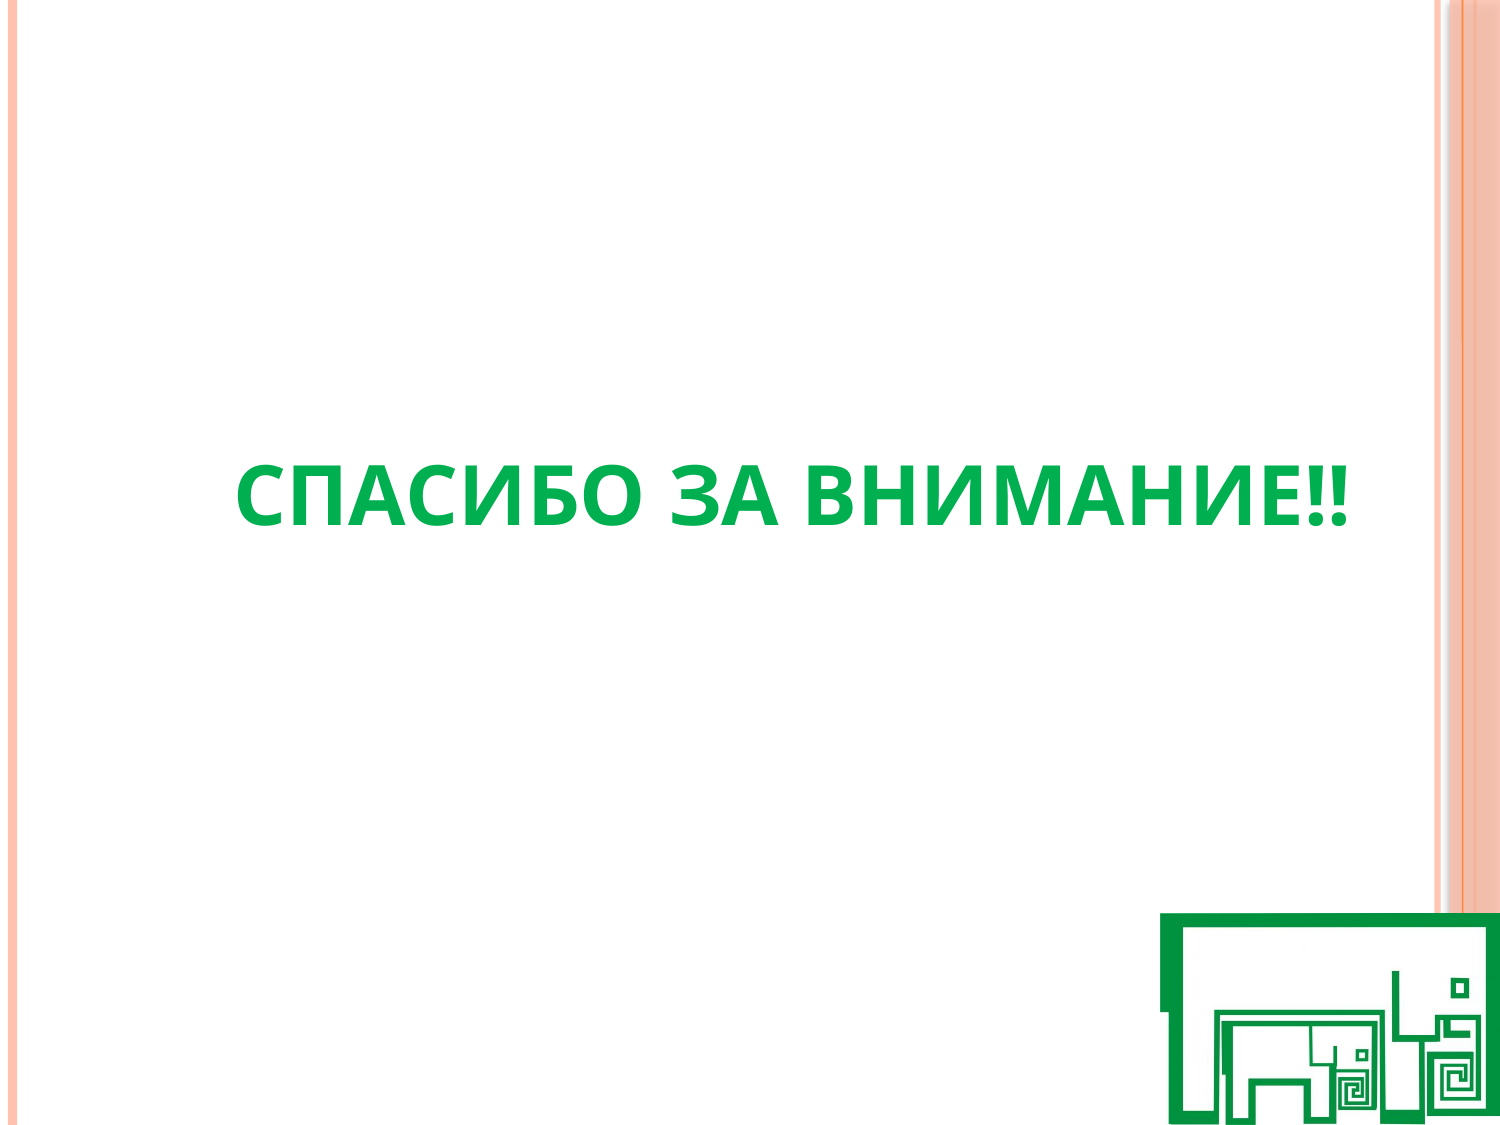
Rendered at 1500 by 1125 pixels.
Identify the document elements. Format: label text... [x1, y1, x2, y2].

title Спасибо за внимание!! [218, 361, 1444, 550]
picture [1159, 913, 1500, 1125]
